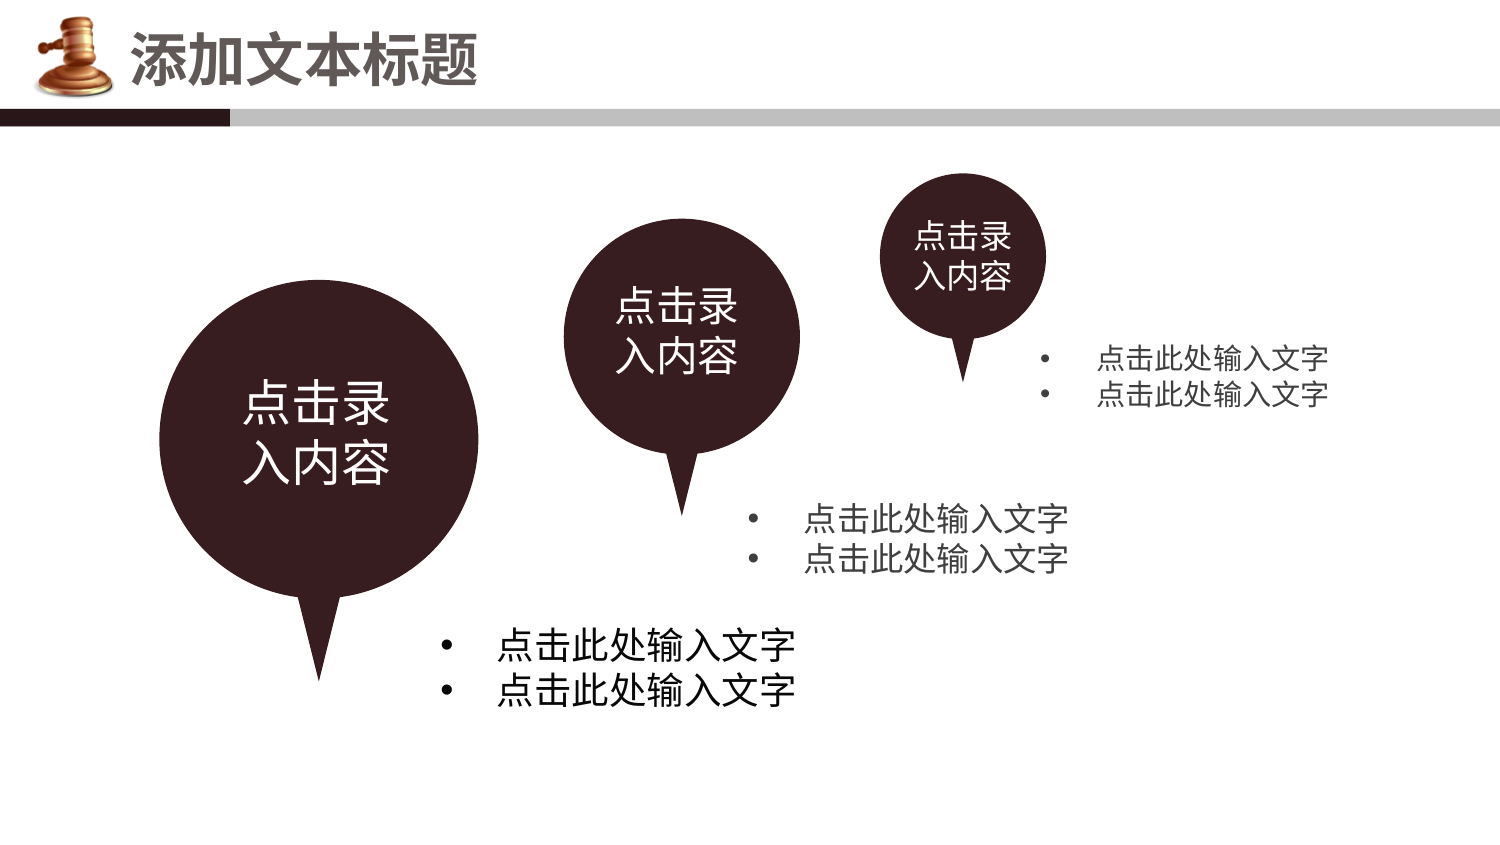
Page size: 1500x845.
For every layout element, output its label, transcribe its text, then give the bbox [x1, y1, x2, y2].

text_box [159, 279, 814, 721]
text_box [563, 218, 1088, 587]
picture [31, 15, 115, 99]
text_box [231, 108, 1500, 127]
text_box 添加文本标题 [114, 15, 969, 101]
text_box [879, 173, 1347, 420]
text_box [0, 108, 231, 127]
